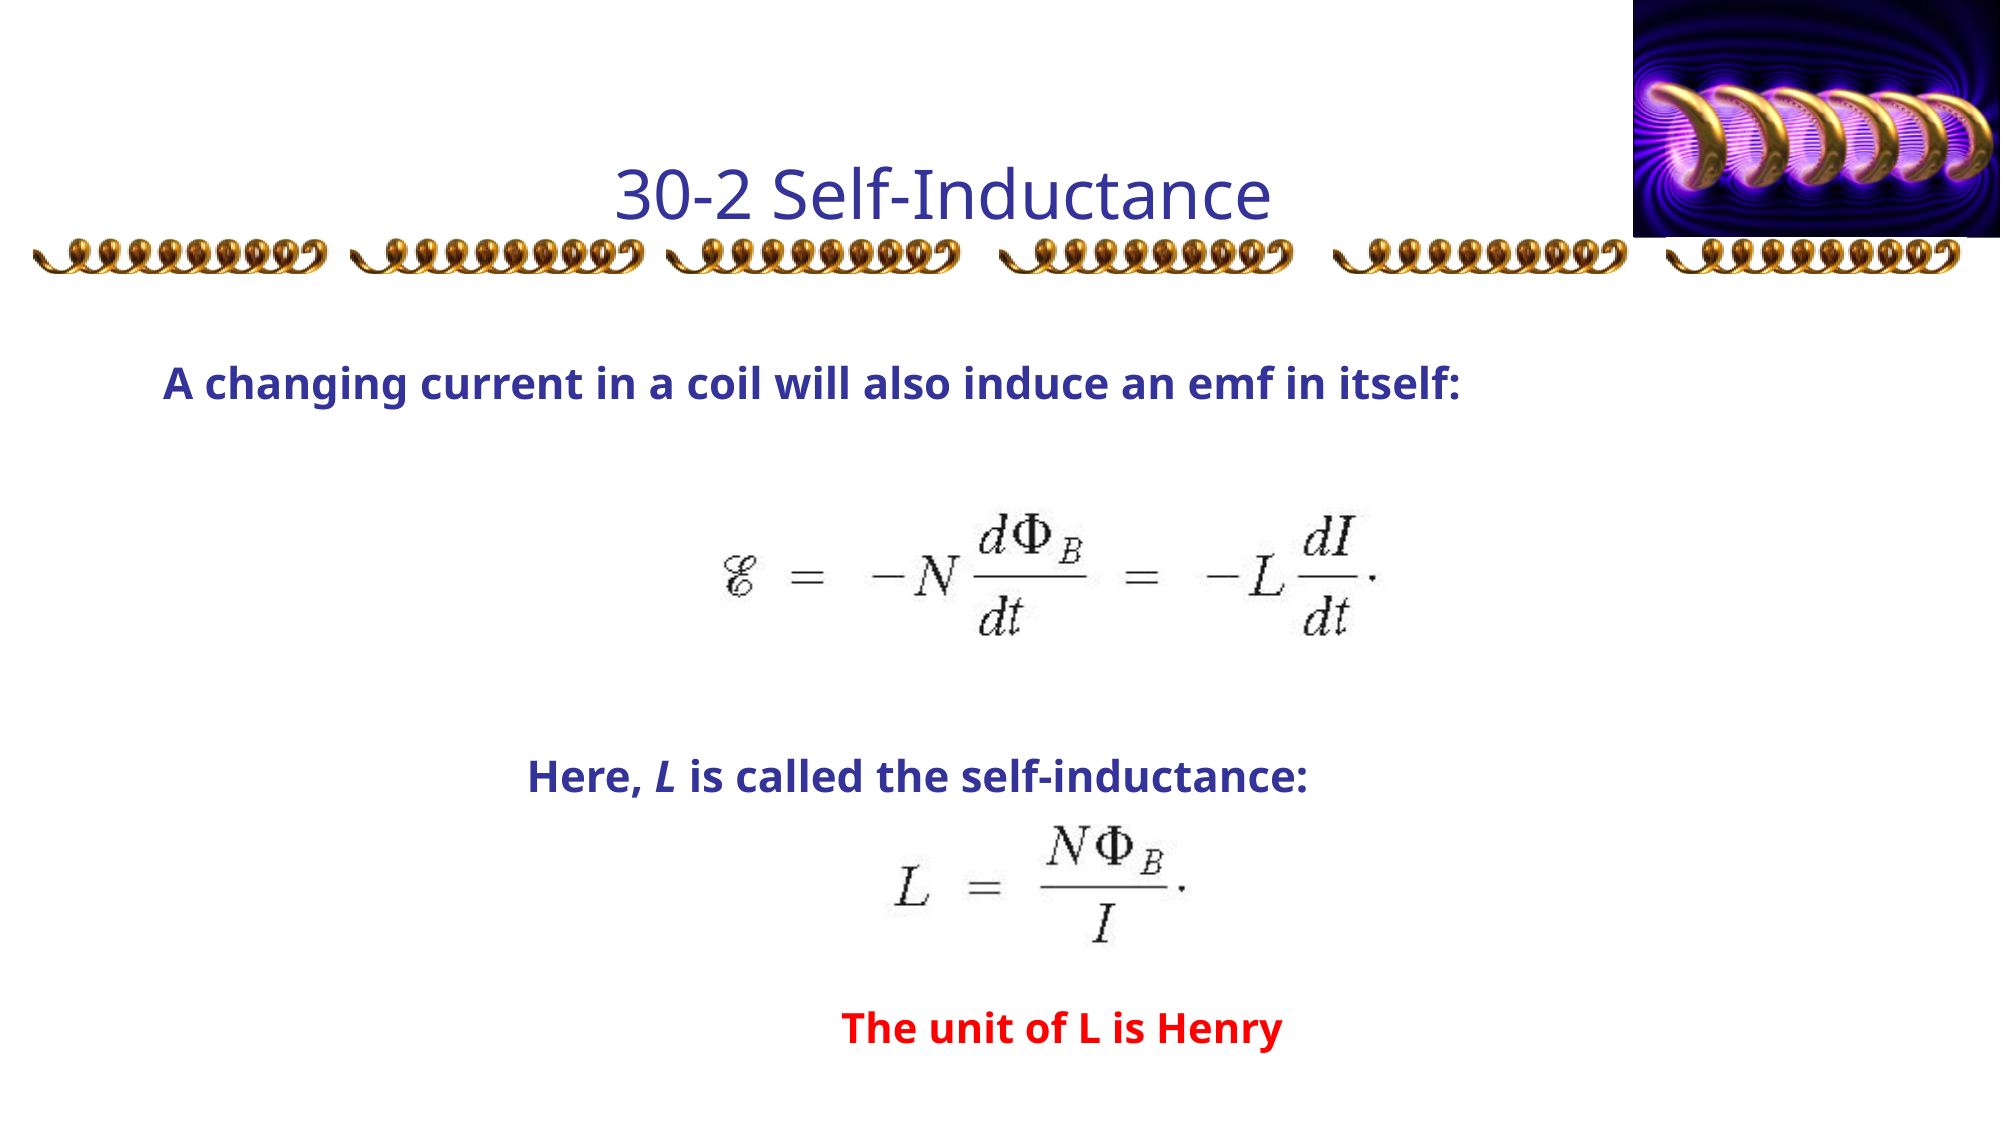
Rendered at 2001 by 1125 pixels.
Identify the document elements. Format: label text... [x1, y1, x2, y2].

picture [350, 237, 650, 274]
picture [838, 809, 1224, 968]
picture [666, 244, 967, 274]
text_box A changing current in a coil will also induce an emf in itself: [148, 348, 1649, 416]
text_box Here, L is called the self-inductance: [511, 741, 1422, 809]
text_box The unit of L is Henry [826, 994, 1299, 1060]
picture [1333, 0, 2000, 274]
picture [33, 237, 334, 274]
title 30-2 Self-Inductance [437, 140, 1450, 244]
picture [999, 244, 1300, 274]
picture [705, 492, 1410, 664]
